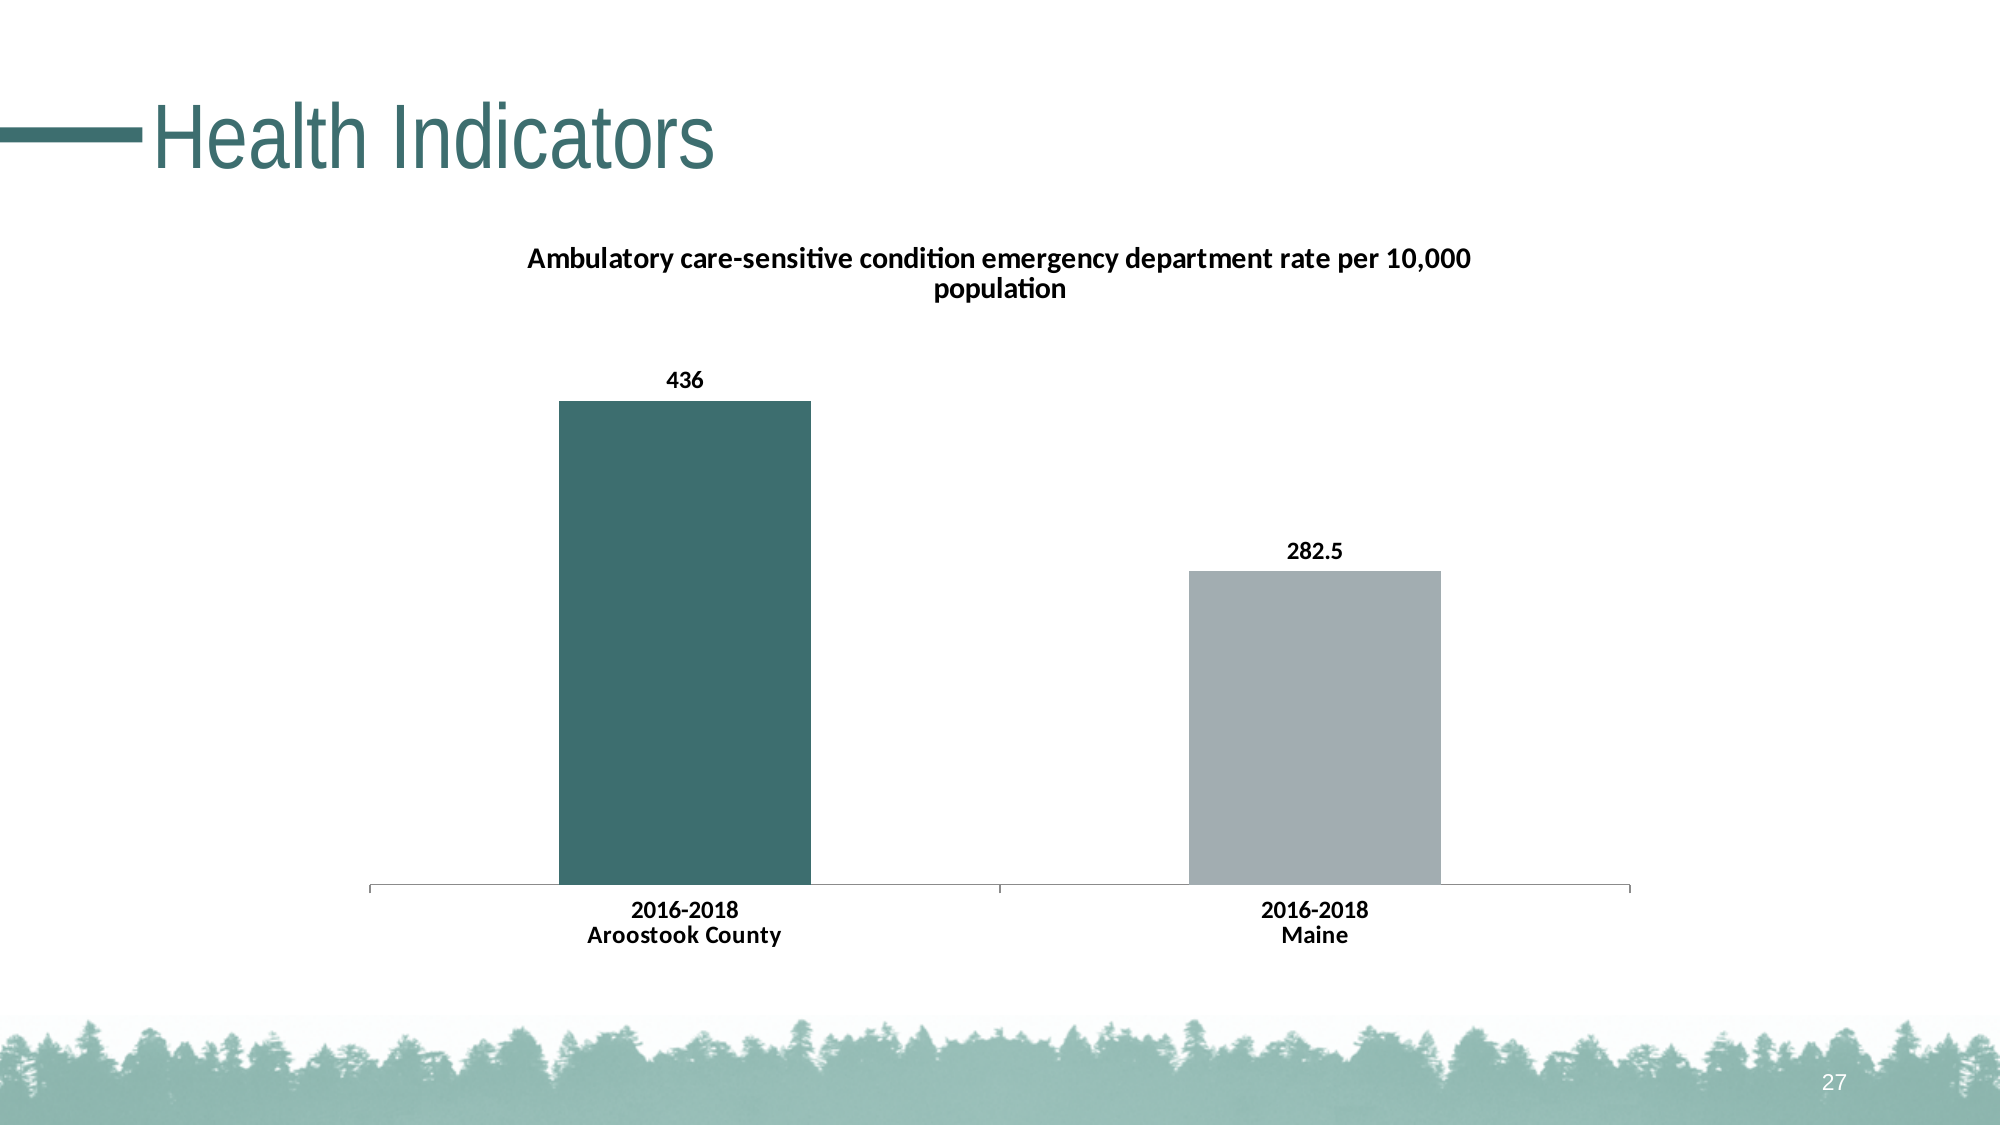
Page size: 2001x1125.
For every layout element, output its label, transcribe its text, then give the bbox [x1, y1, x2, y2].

slide_number 27 [1412, 1042, 1863, 1103]
title Health Indicators [137, 29, 1863, 248]
chart [343, 214, 1657, 965]
picture [0, 1015, 2000, 1125]
